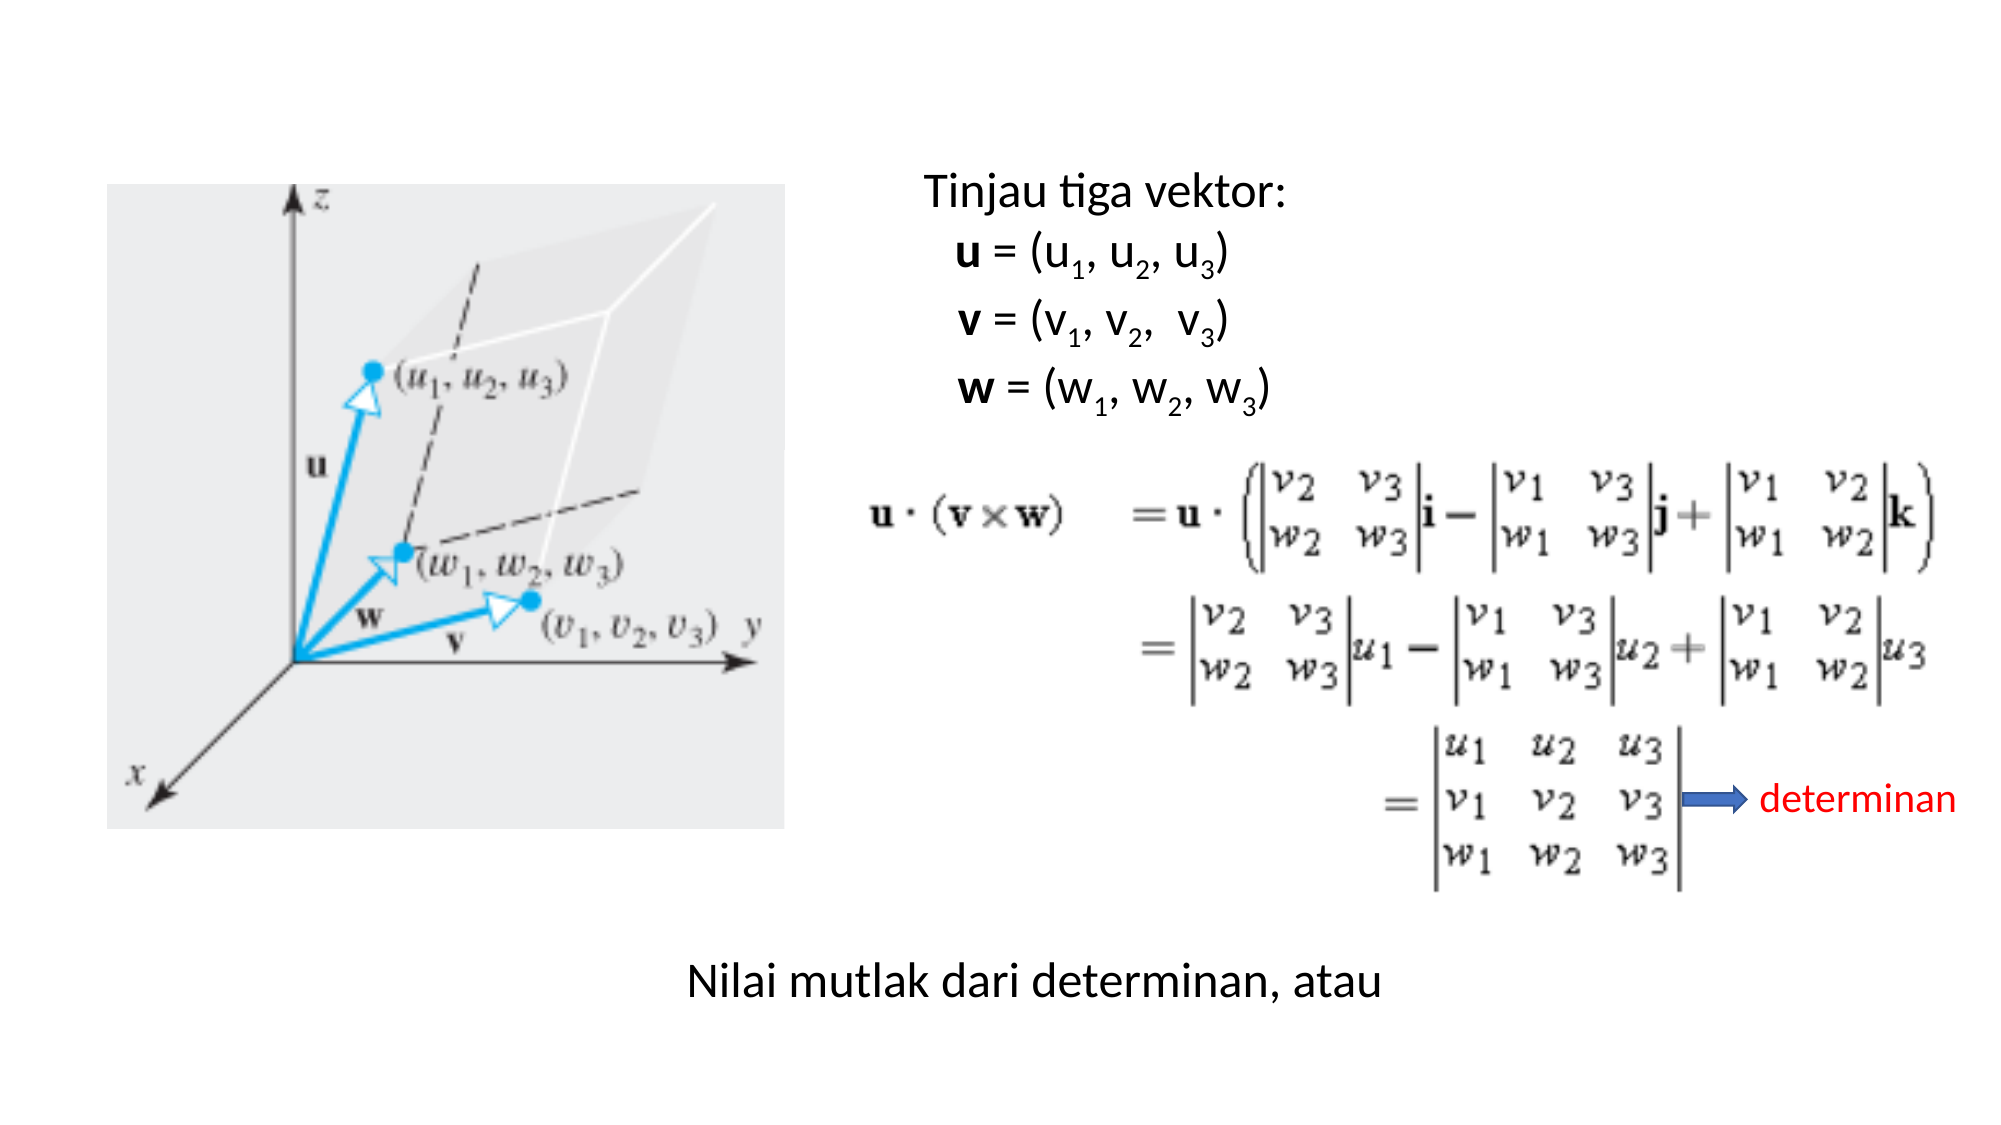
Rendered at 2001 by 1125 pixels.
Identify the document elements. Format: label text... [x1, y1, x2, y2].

text_box Tinjau tiga vektor: u = (u1, u2, u3) v = (v1, v2, v3) w = (w1, w2, w3) [909, 149, 1303, 430]
picture [107, 184, 1991, 902]
